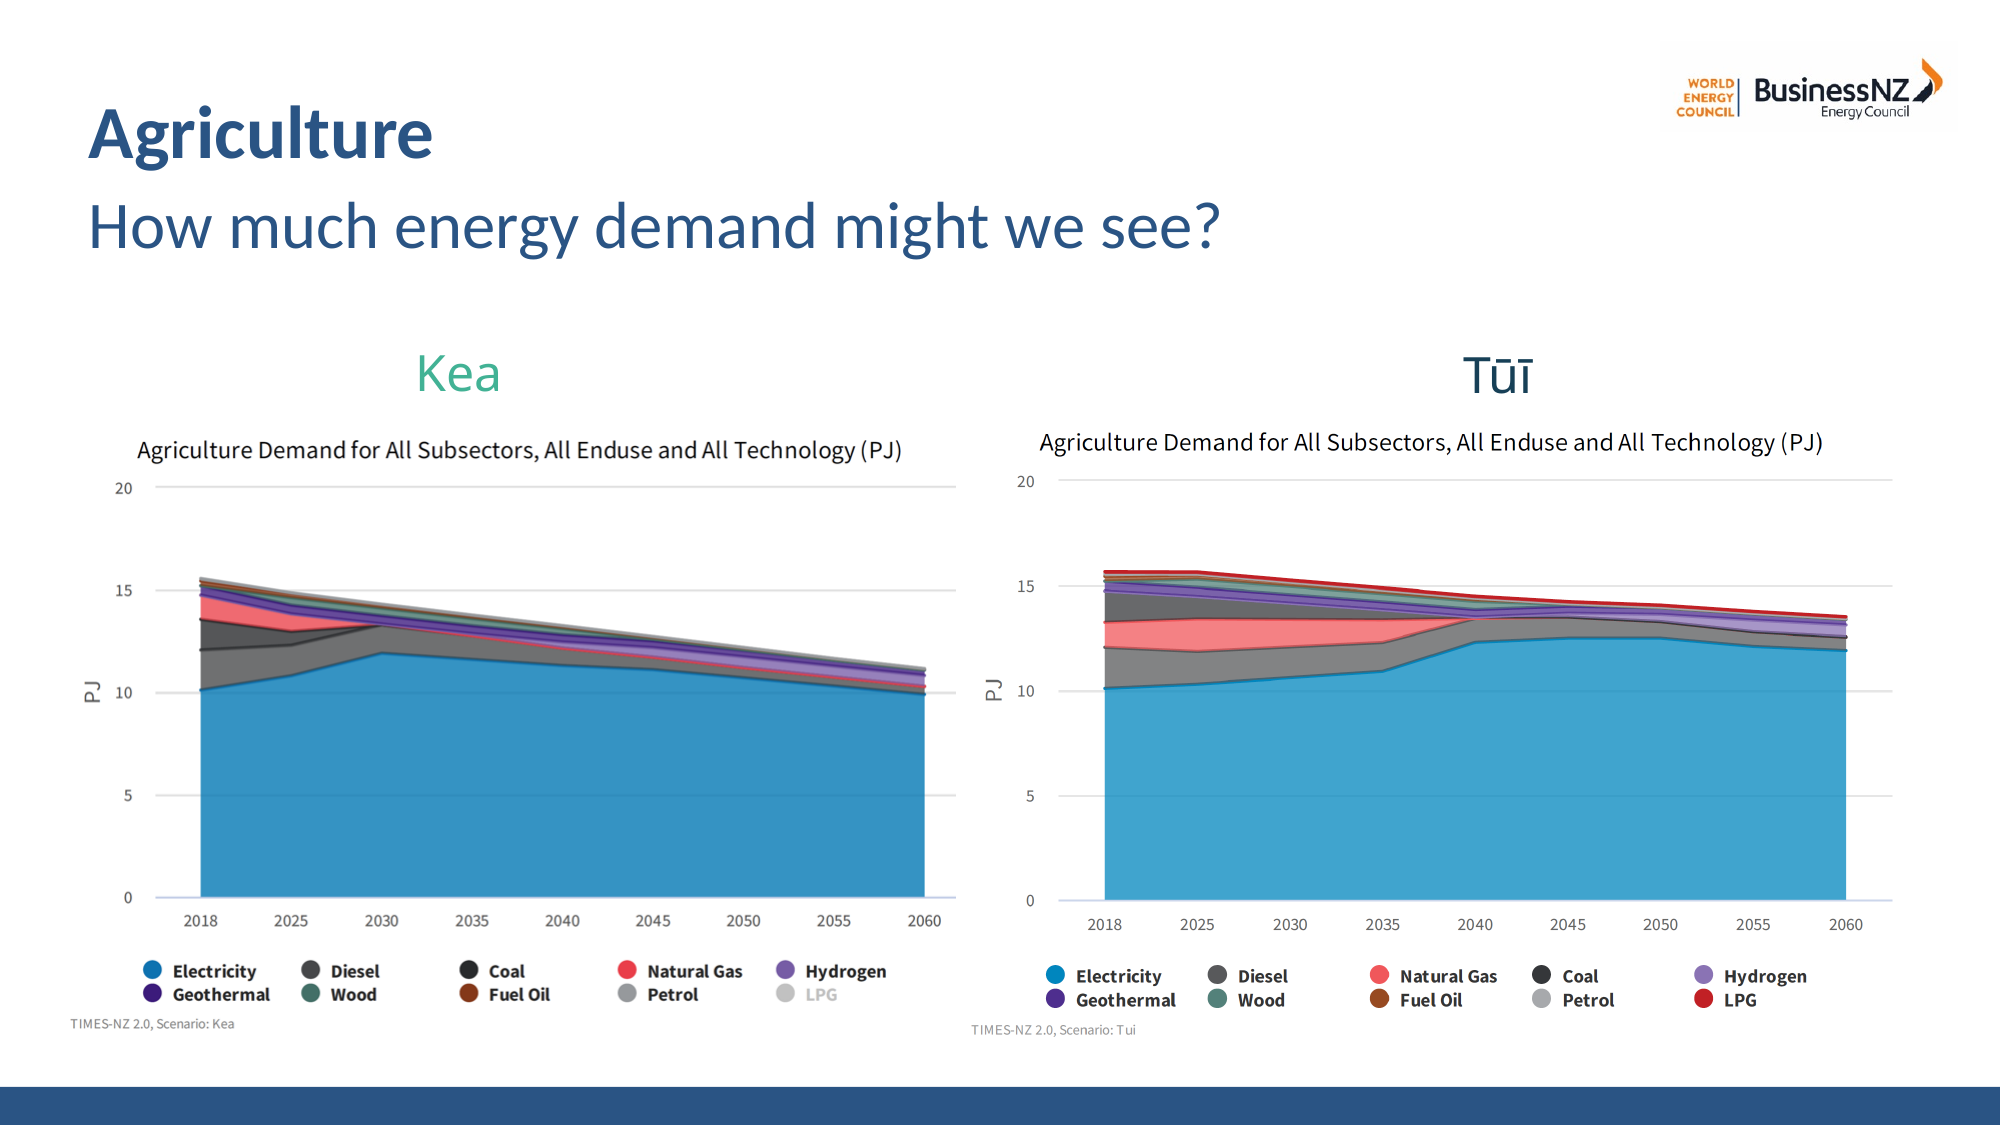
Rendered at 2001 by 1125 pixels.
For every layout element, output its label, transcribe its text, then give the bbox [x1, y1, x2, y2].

picture [56, 409, 1907, 1042]
picture [1660, 41, 1958, 132]
text_box Kea [280, 334, 638, 409]
text_box Tūī [1319, 335, 1677, 409]
text_box Agriculture How much energy demand might we see? [74, 59, 1898, 277]
